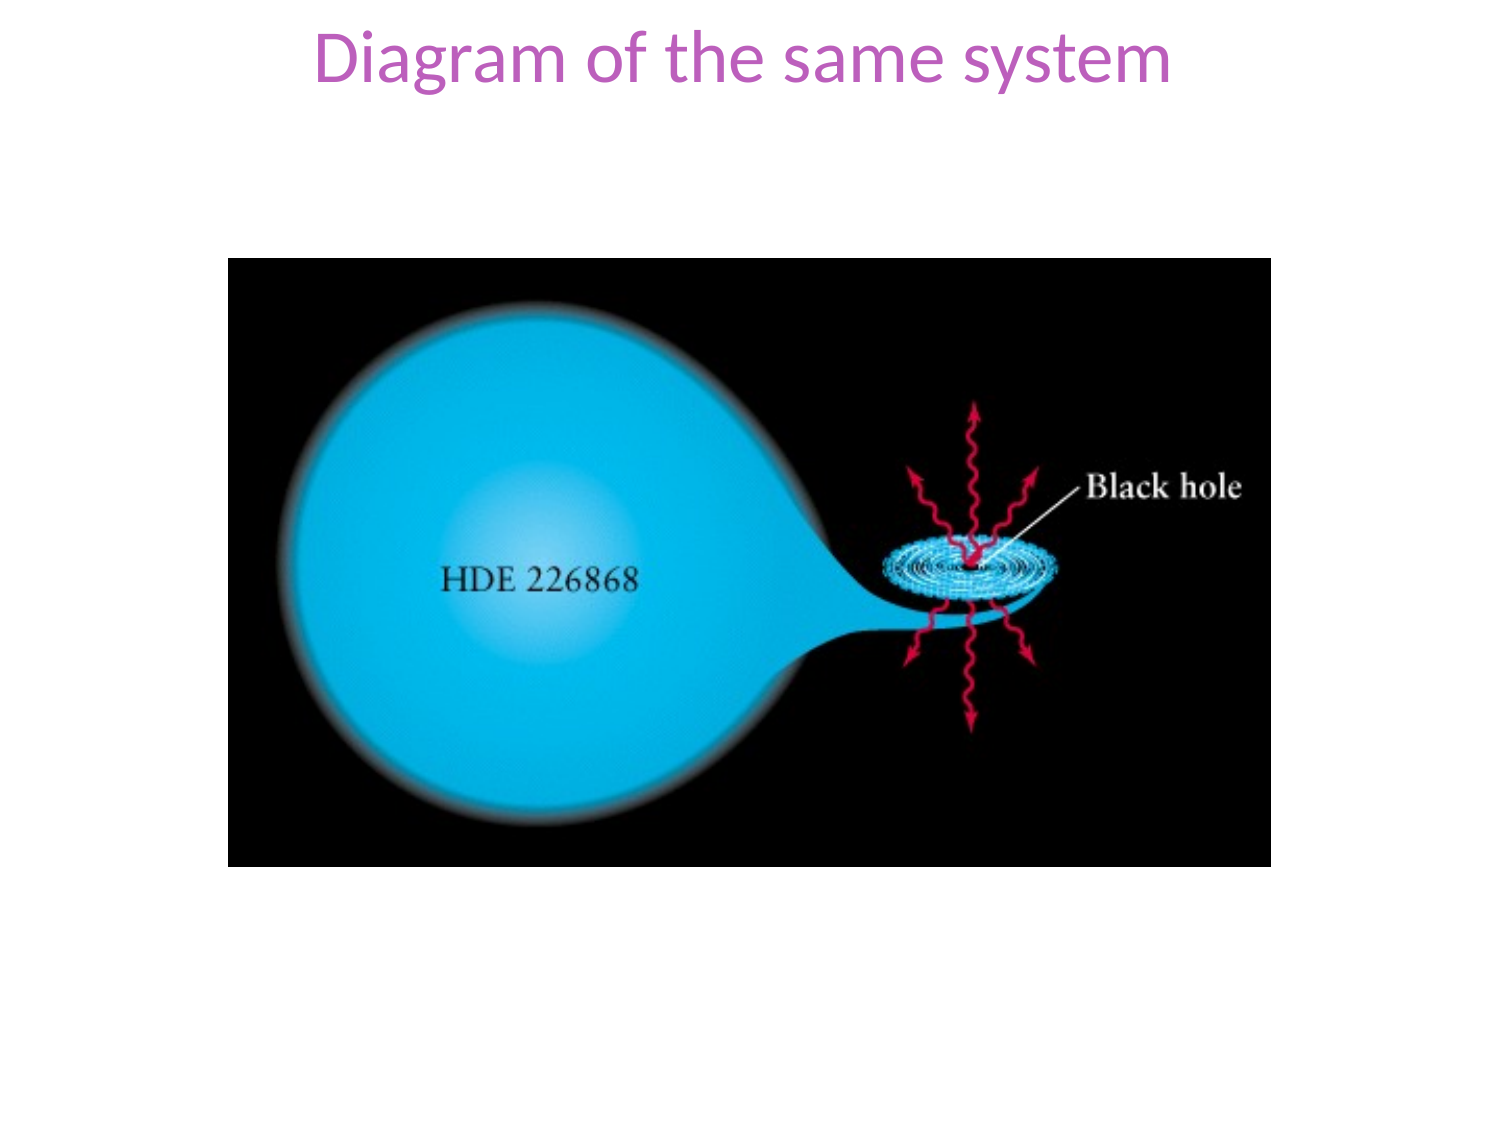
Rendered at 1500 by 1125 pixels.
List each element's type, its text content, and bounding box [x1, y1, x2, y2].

text_box Diagram of the same system [24, 0, 1463, 105]
picture [228, 258, 1272, 867]
